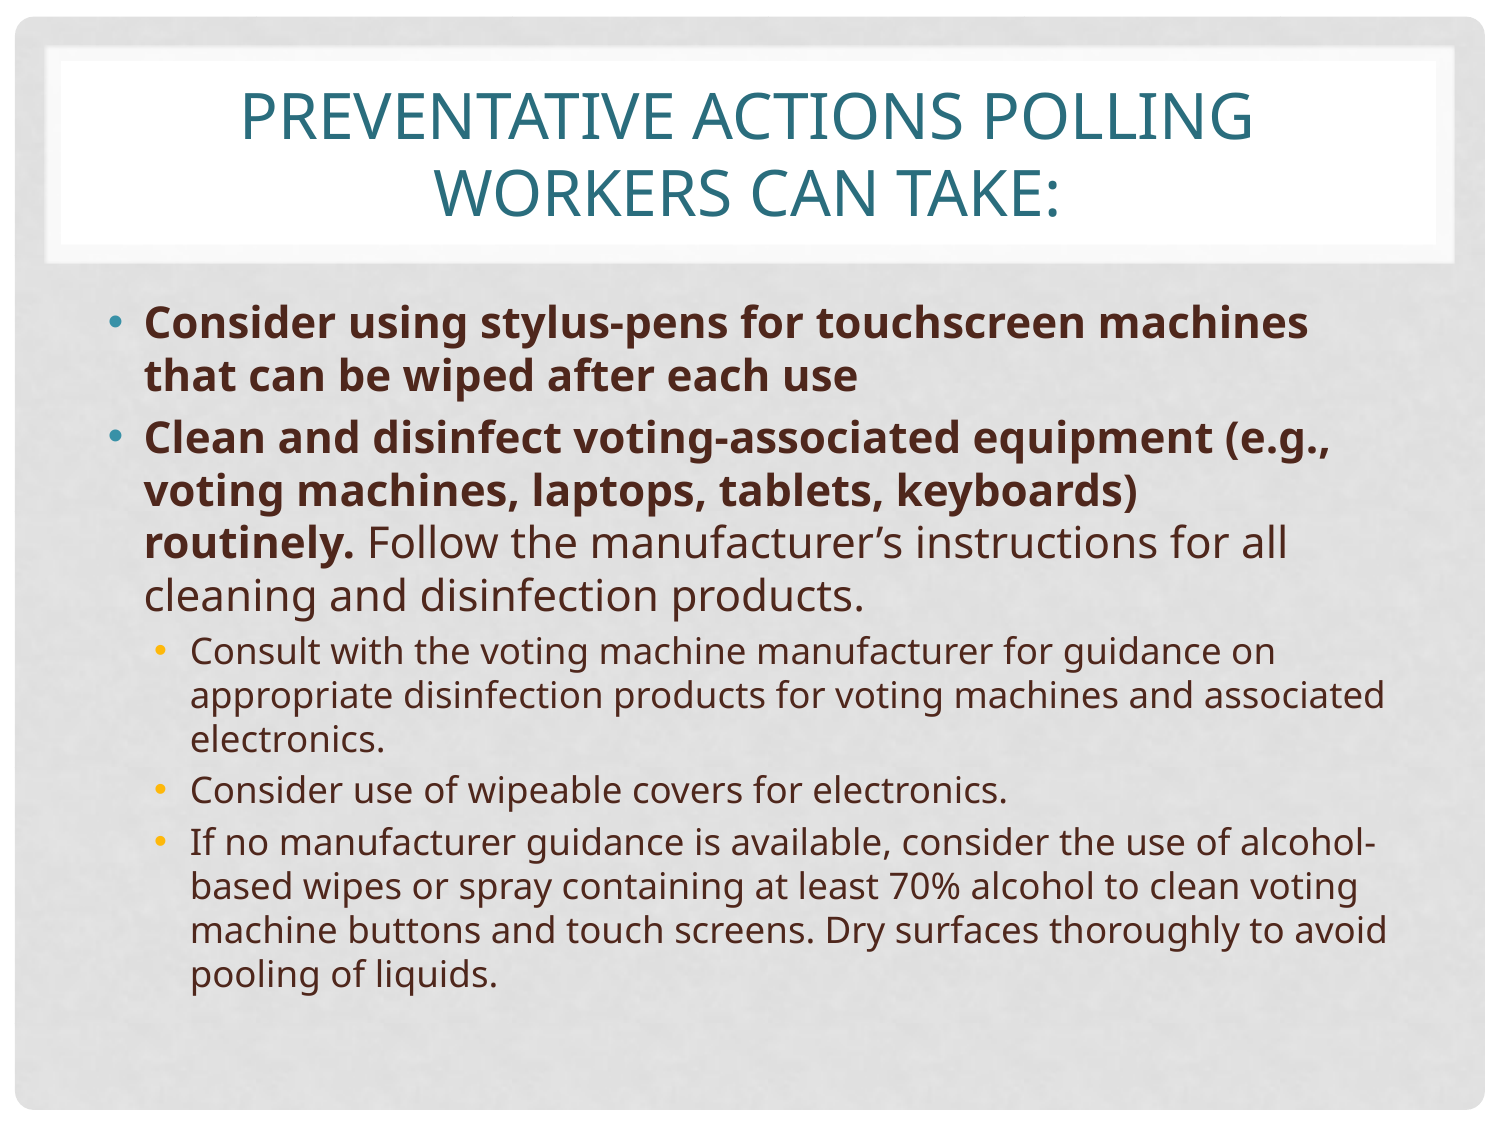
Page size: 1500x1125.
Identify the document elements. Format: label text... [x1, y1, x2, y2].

list Consider using stylus-pens for touchscreen machines that can be wiped after each use Clean and disinfect voting-associated equipment (e.g., voting machines, laptops, tablets, keyboards) routinely. Follow the manufacturer’s instructions for all cleaning and disinfection products. Consult with the voting machine manufacturer for guidance on appropriate disinfection products for voting machines and associated electronics. Consider use of wipeable covers for electronics. If no manufacturer guidance is available, consider the use of alcohol-based wipes or spray containing at least 70% alcohol to clean voting machine buttons and touch screens. Dry surfaces thoroughly to avoid pooling of liquids. [75, 287, 1425, 1005]
title Preventative Actions polling workers can Take: [69, 66, 1425, 238]
